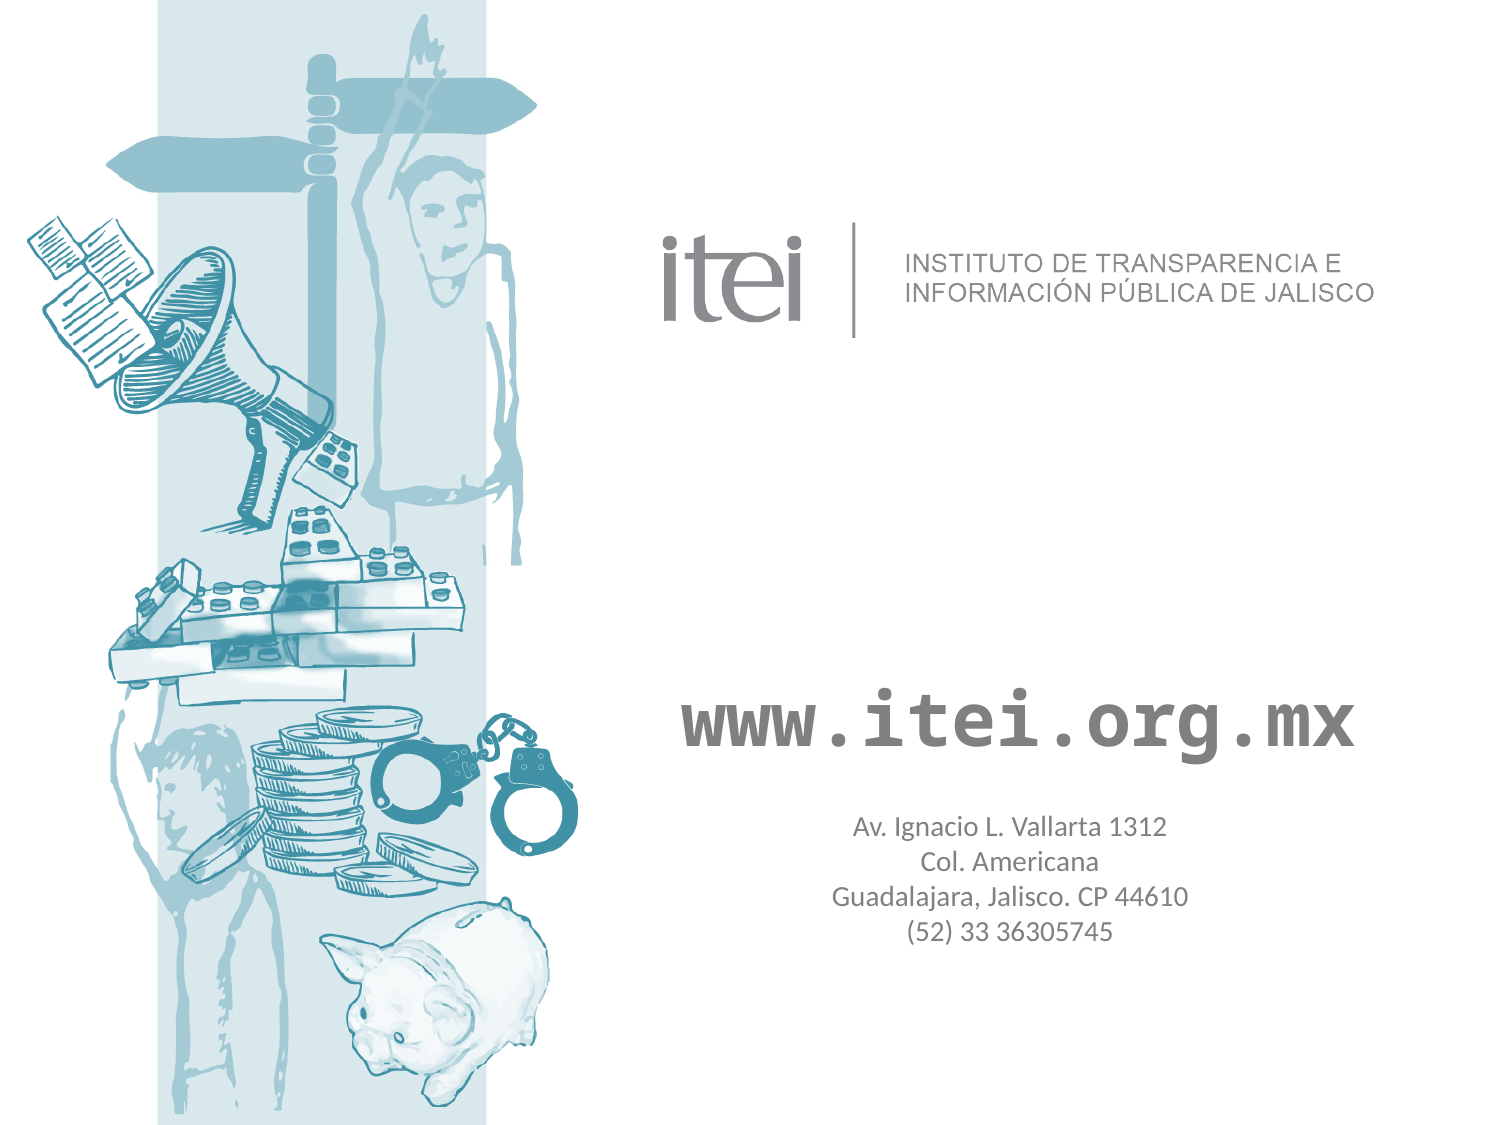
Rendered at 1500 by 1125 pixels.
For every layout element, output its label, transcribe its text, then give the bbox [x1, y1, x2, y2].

picture [27, 0, 578, 1125]
picture [611, 171, 1426, 390]
text_box www.itei.org.mx [611, 618, 1426, 769]
text_box Av. Ignacio L. Vallarta 1312 Col. Americana Guadalajara, Jalisco. CP 44610 (52) 33 36305745 [679, 799, 1341, 955]
